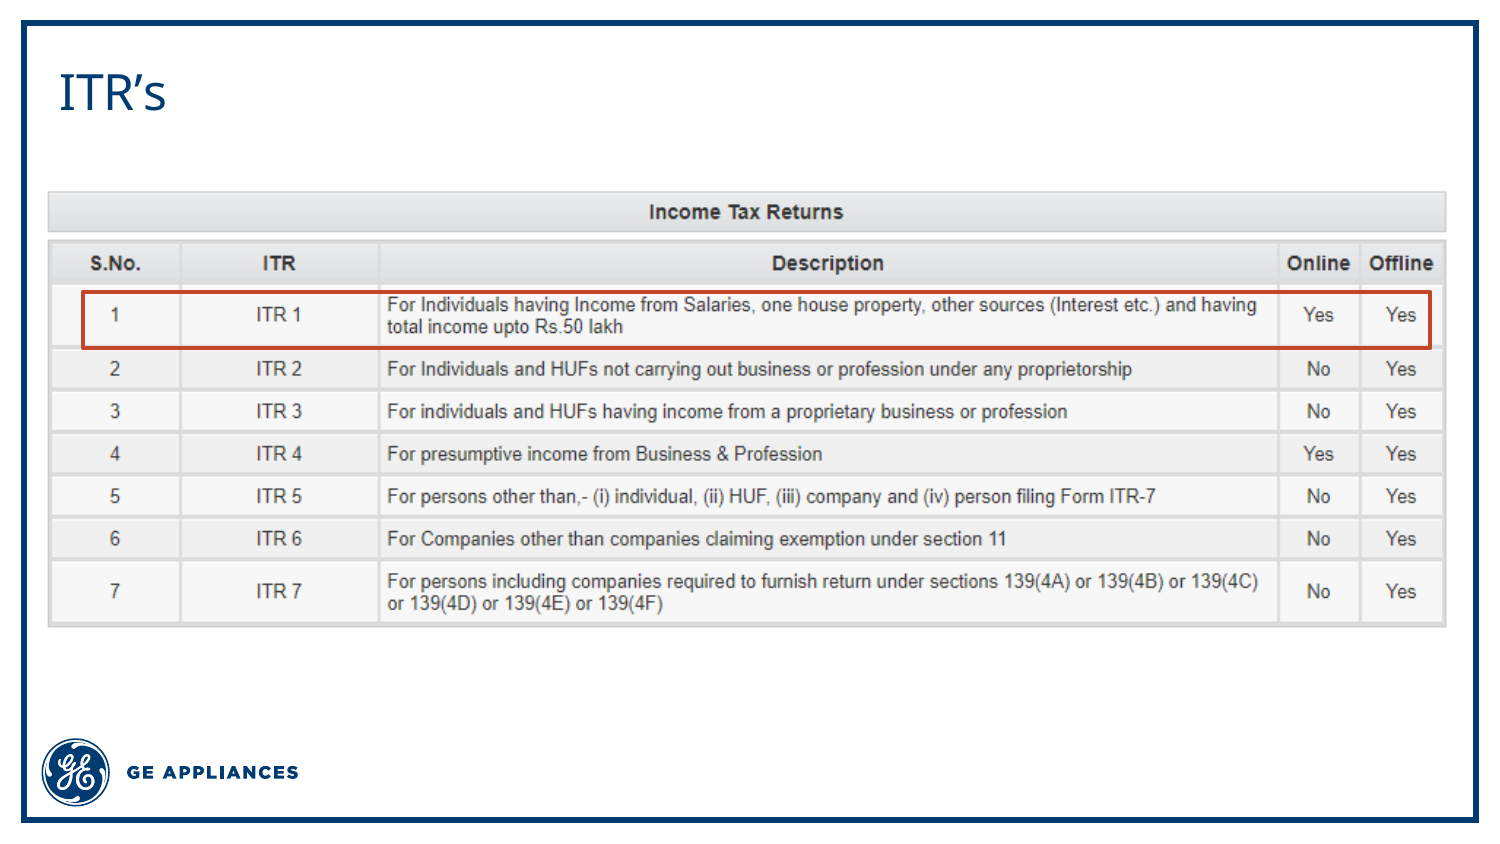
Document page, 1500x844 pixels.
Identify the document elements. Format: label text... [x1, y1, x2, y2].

picture [45, 190, 1455, 635]
title ITR’s [58, 59, 1442, 140]
